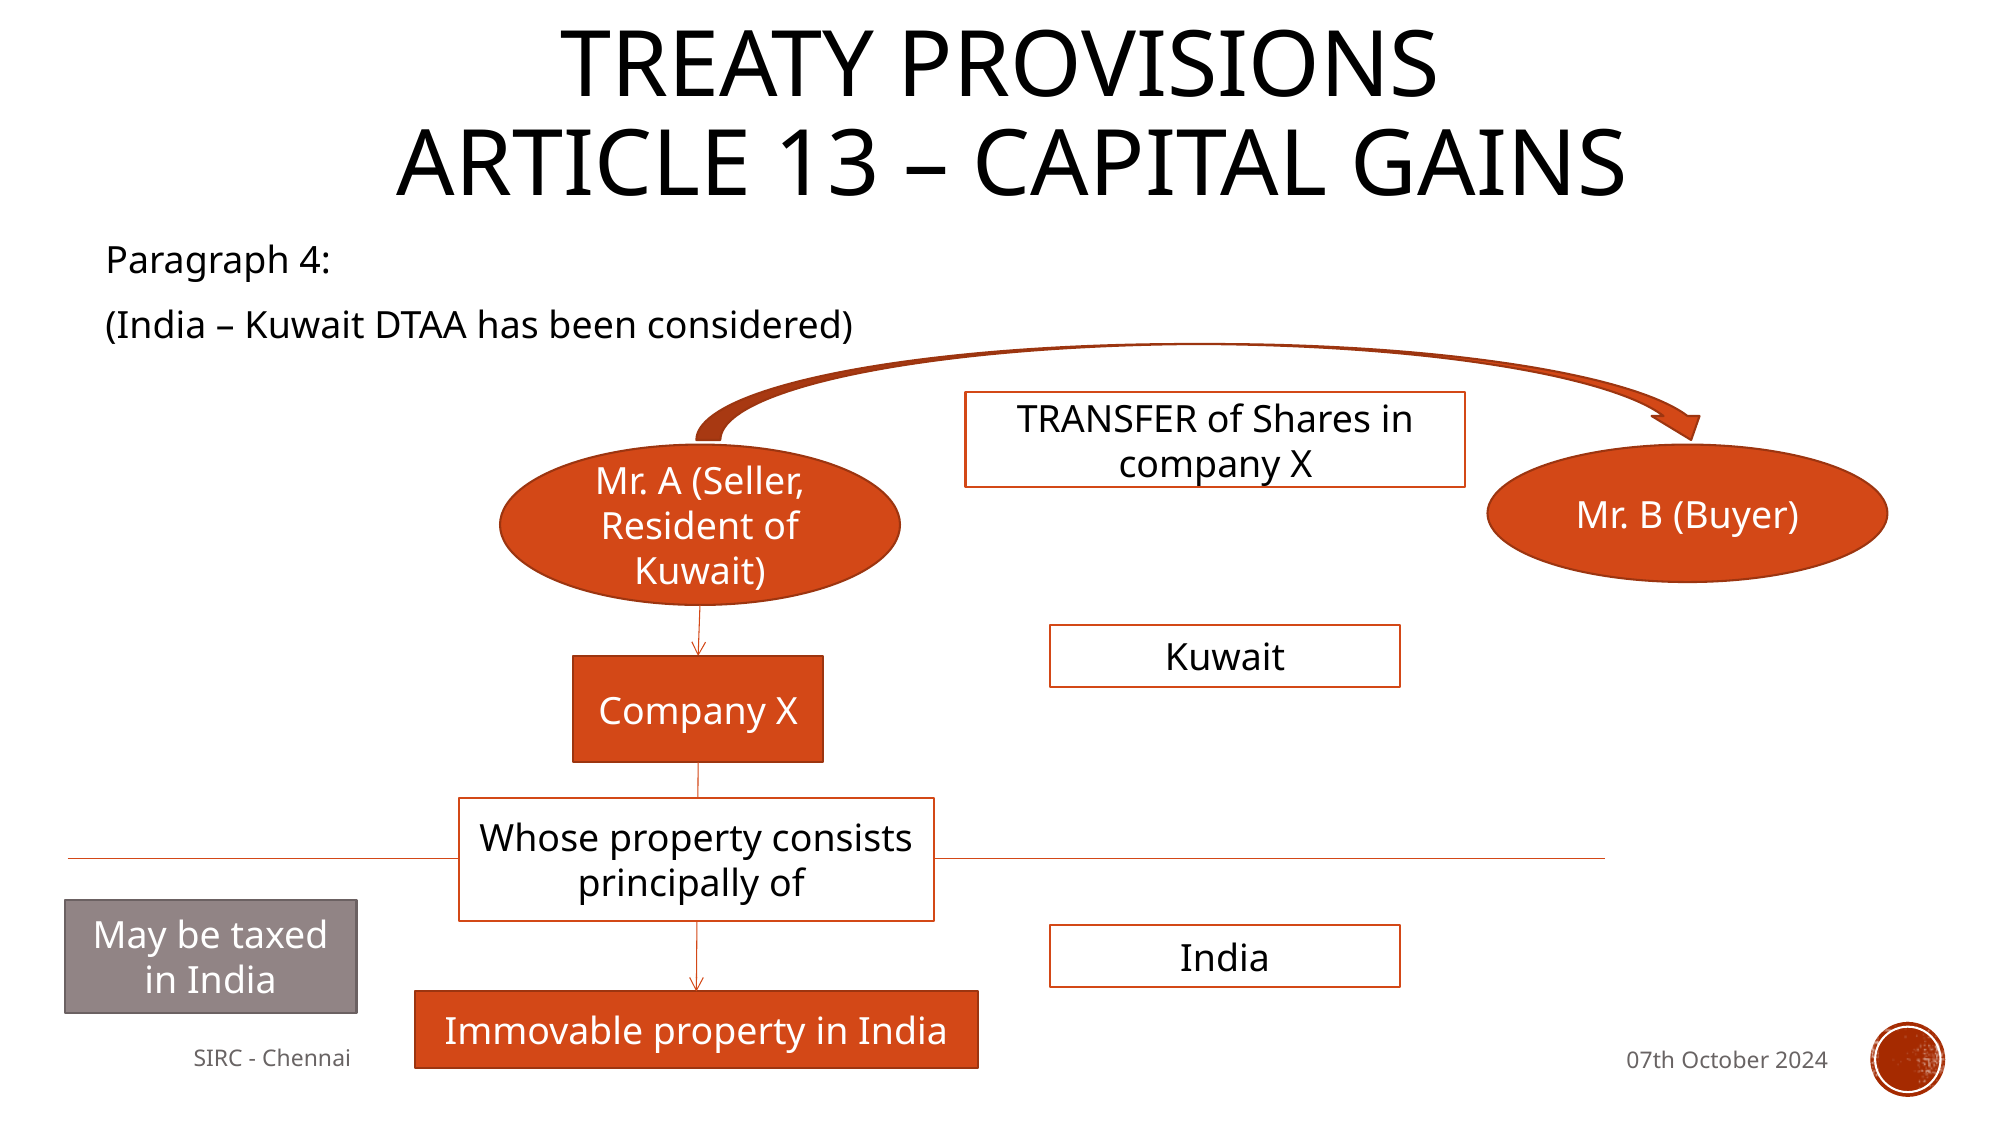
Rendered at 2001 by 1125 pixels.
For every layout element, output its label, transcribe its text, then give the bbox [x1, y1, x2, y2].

text_box Immovable property in India [414, 990, 979, 1028]
list Paragraph 4: (India – Kuwait DTAA has been considered) [90, 233, 1841, 936]
text_box Kuwait [1049, 624, 1401, 688]
text_box May be taxed in India [64, 899, 358, 1014]
text_box Company X [572, 655, 824, 763]
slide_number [1306, 1028, 1844, 1089]
text_box Mr. B (Buyer) [1486, 443, 1889, 584]
footer SIRC - Chennai [178, 1028, 1217, 1089]
title TREATY Provisions Article 13 – Capital Gains [187, 0, 1838, 233]
text_box India [1049, 924, 1401, 988]
text_box Whose property consists principally of [458, 797, 935, 922]
text_box [695, 342, 1701, 442]
text_box TRANSFER of Shares in company X [964, 391, 1466, 488]
text_box Mr. A (Seller, Resident of Kuwait) [498, 443, 902, 606]
